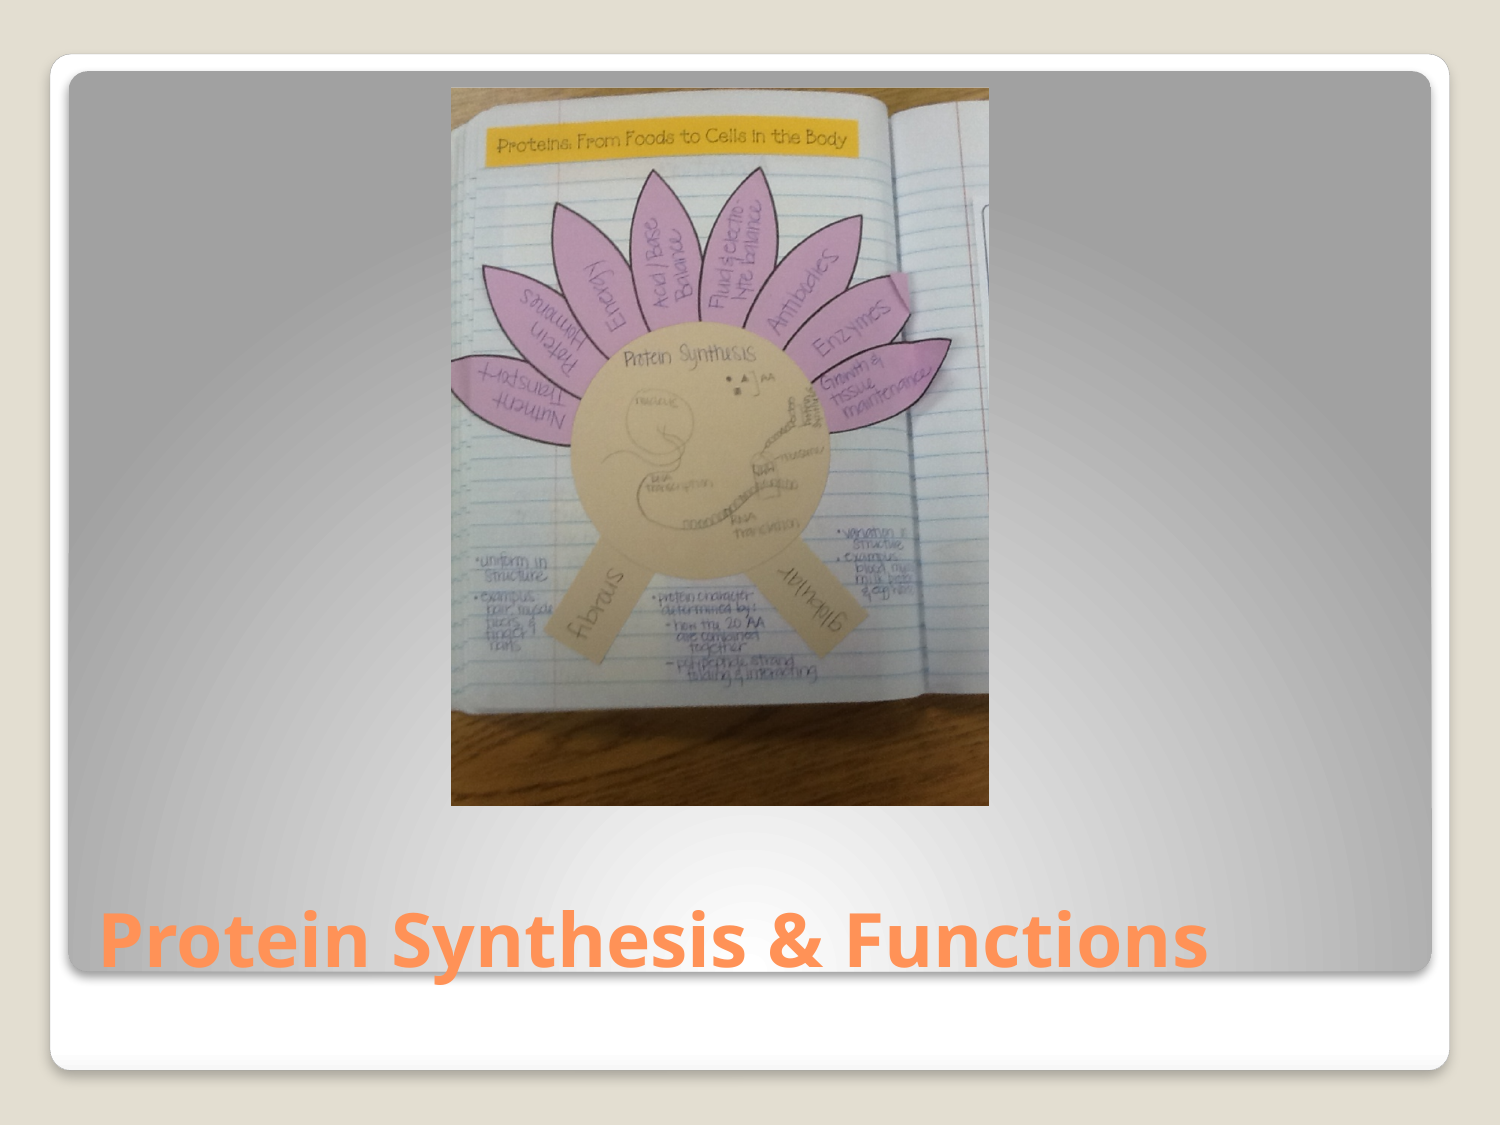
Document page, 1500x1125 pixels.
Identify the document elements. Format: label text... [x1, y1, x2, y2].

picture [359, 88, 1079, 805]
title Protein Synthesis & Functions [82, 817, 1425, 990]
